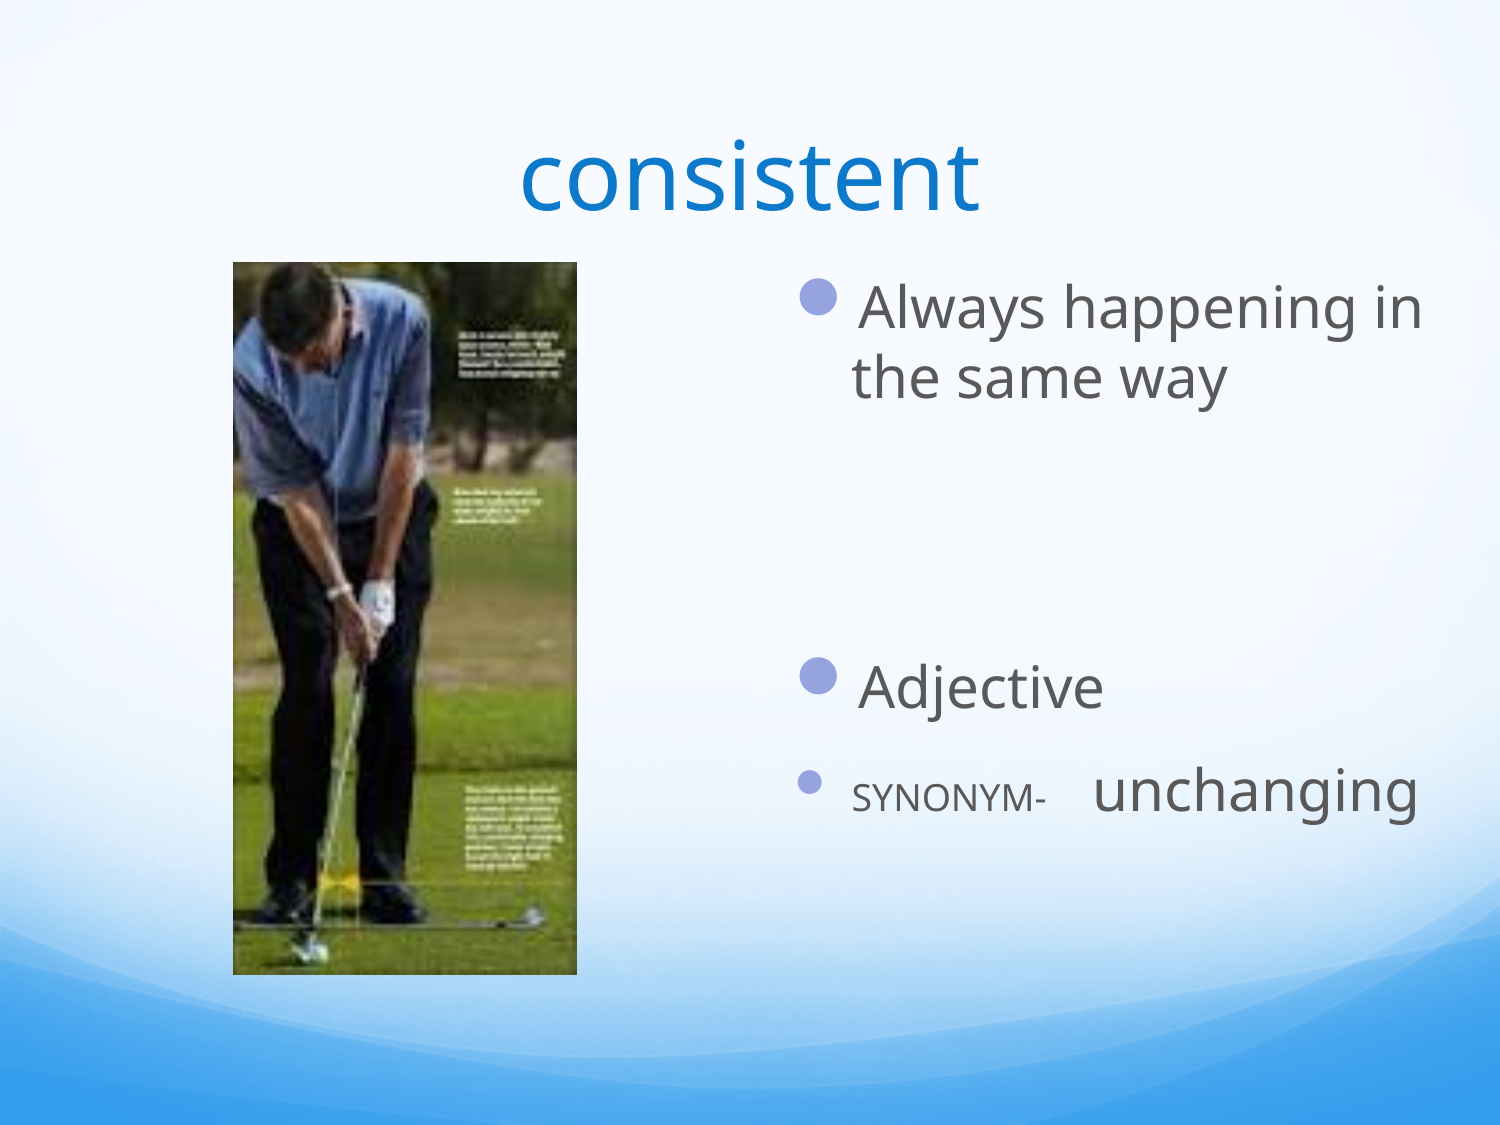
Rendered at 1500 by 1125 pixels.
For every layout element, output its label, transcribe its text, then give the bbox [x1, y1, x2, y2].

title consistent [90, 17, 1410, 237]
list Always happening in the same way Adjective SYNONYM- unchanging [779, 262, 1442, 975]
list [89, 261, 721, 976]
